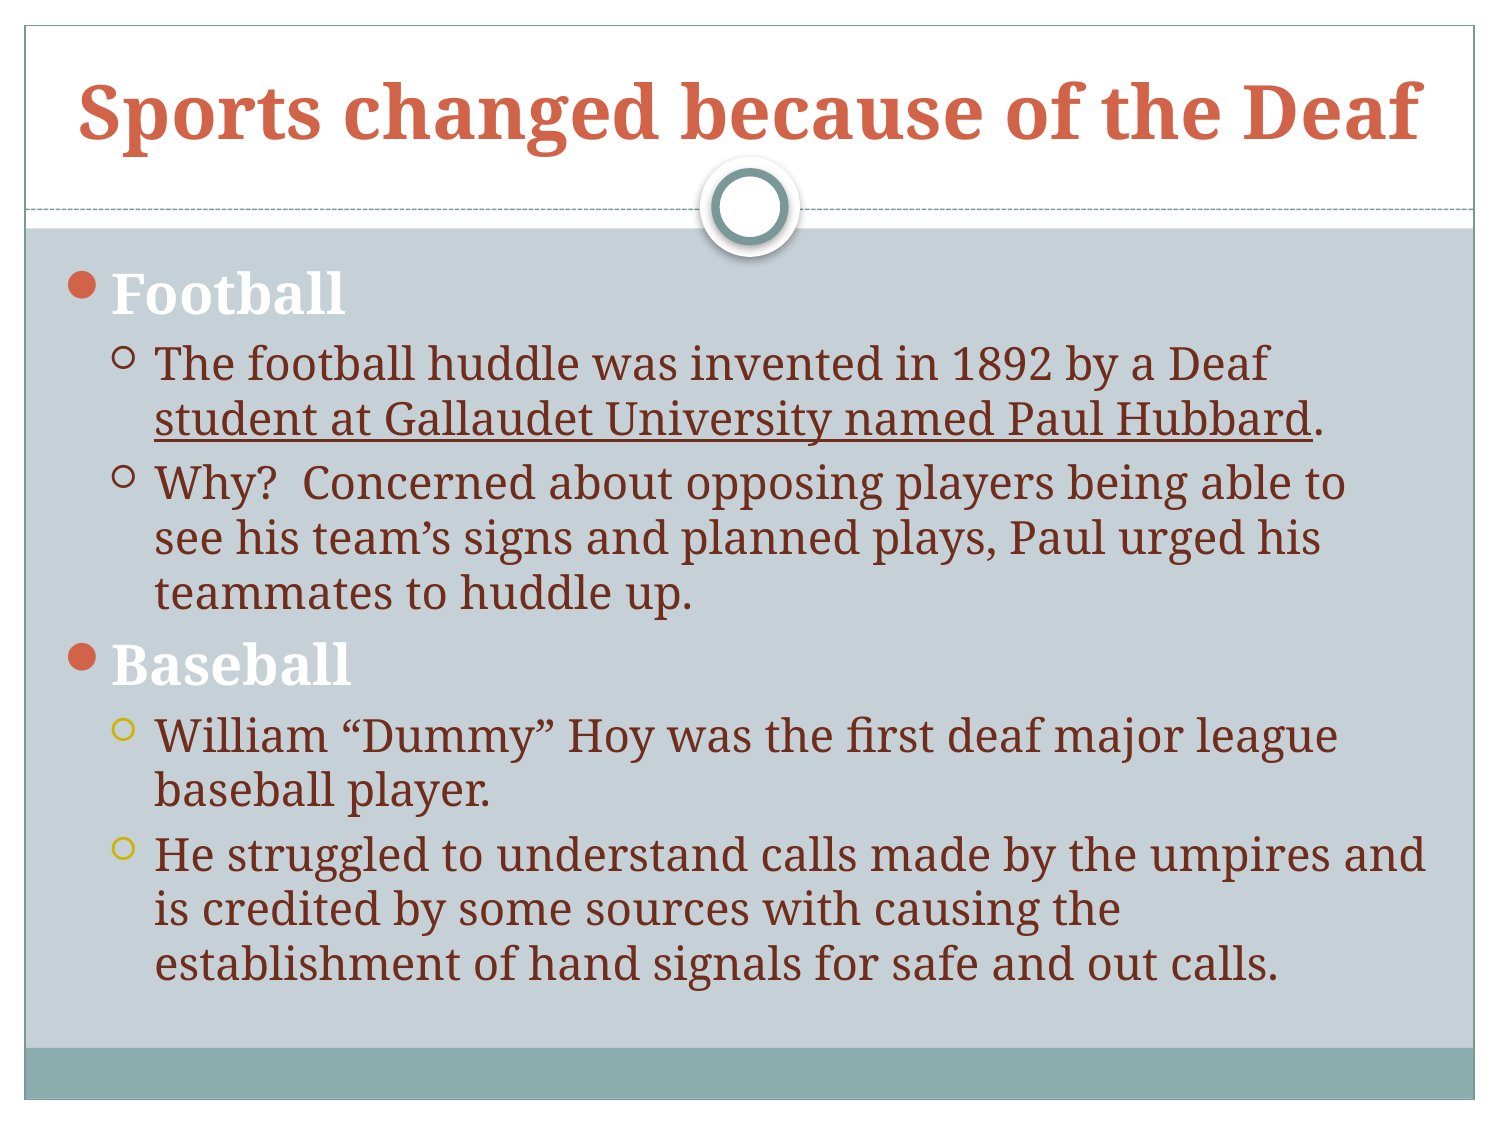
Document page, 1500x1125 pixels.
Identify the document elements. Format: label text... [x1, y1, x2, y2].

title Sports changed because of the Deaf [49, 37, 1450, 162]
list Football The football huddle was invented in 1892 by a Deaf student at Gallaudet University named Paul Hubbard. Why? Concerned about opposing players being able to see his team’s signs and planned plays, Paul urged his teammates to huddle up. Baseball William “Dummy” Hoy was the first deaf major league baseball player. He struggled to understand calls made by the umpires and is credited by some sources with causing the establishment of hand signals for safe and out calls. [49, 250, 1445, 1001]
